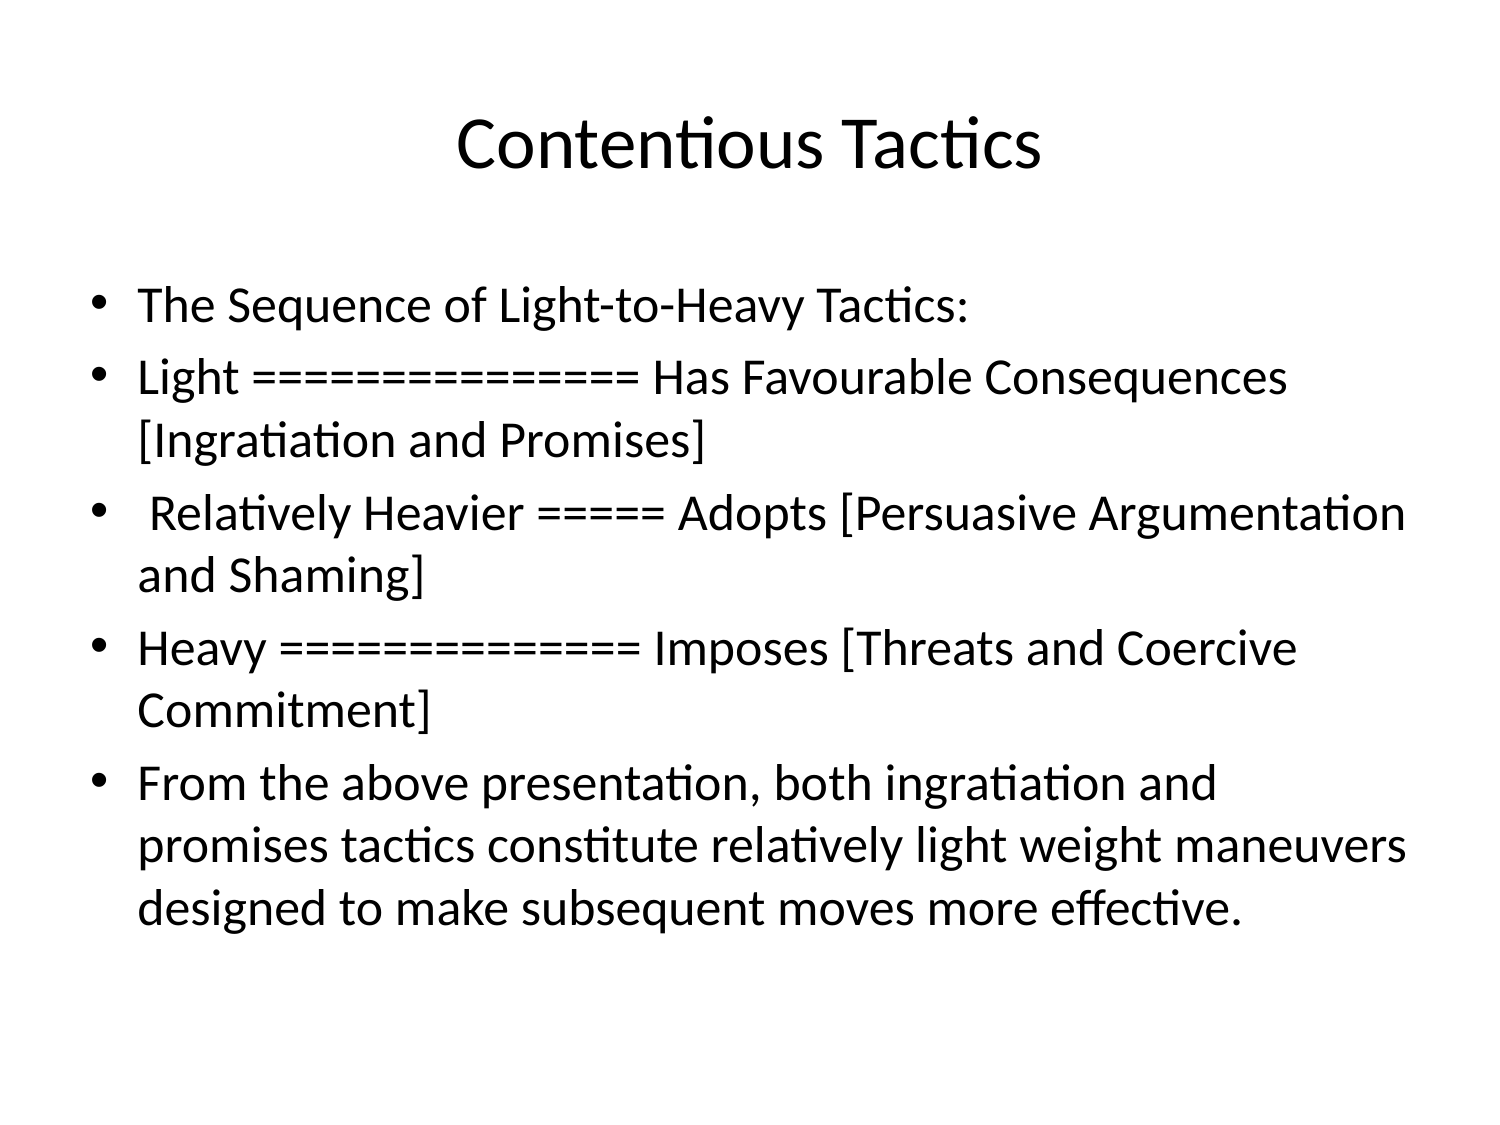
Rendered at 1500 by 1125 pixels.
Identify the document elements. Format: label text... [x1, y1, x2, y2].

title Contentious Tactics [75, 45, 1425, 233]
list The Sequence of Light-to-Heavy Tactics: Light =============== Has Favourable Consequences [Ingratiation and Promises] Relatively Heavier ===== Adopts [Persuasive Argumentation and Shaming] Heavy ============== Imposes [Threats and Coercive Commitment] From the above presentation, both ingratiation and promises tactics constitute relatively light weight maneuvers designed to make subsequent moves more effective. [75, 262, 1425, 1005]
